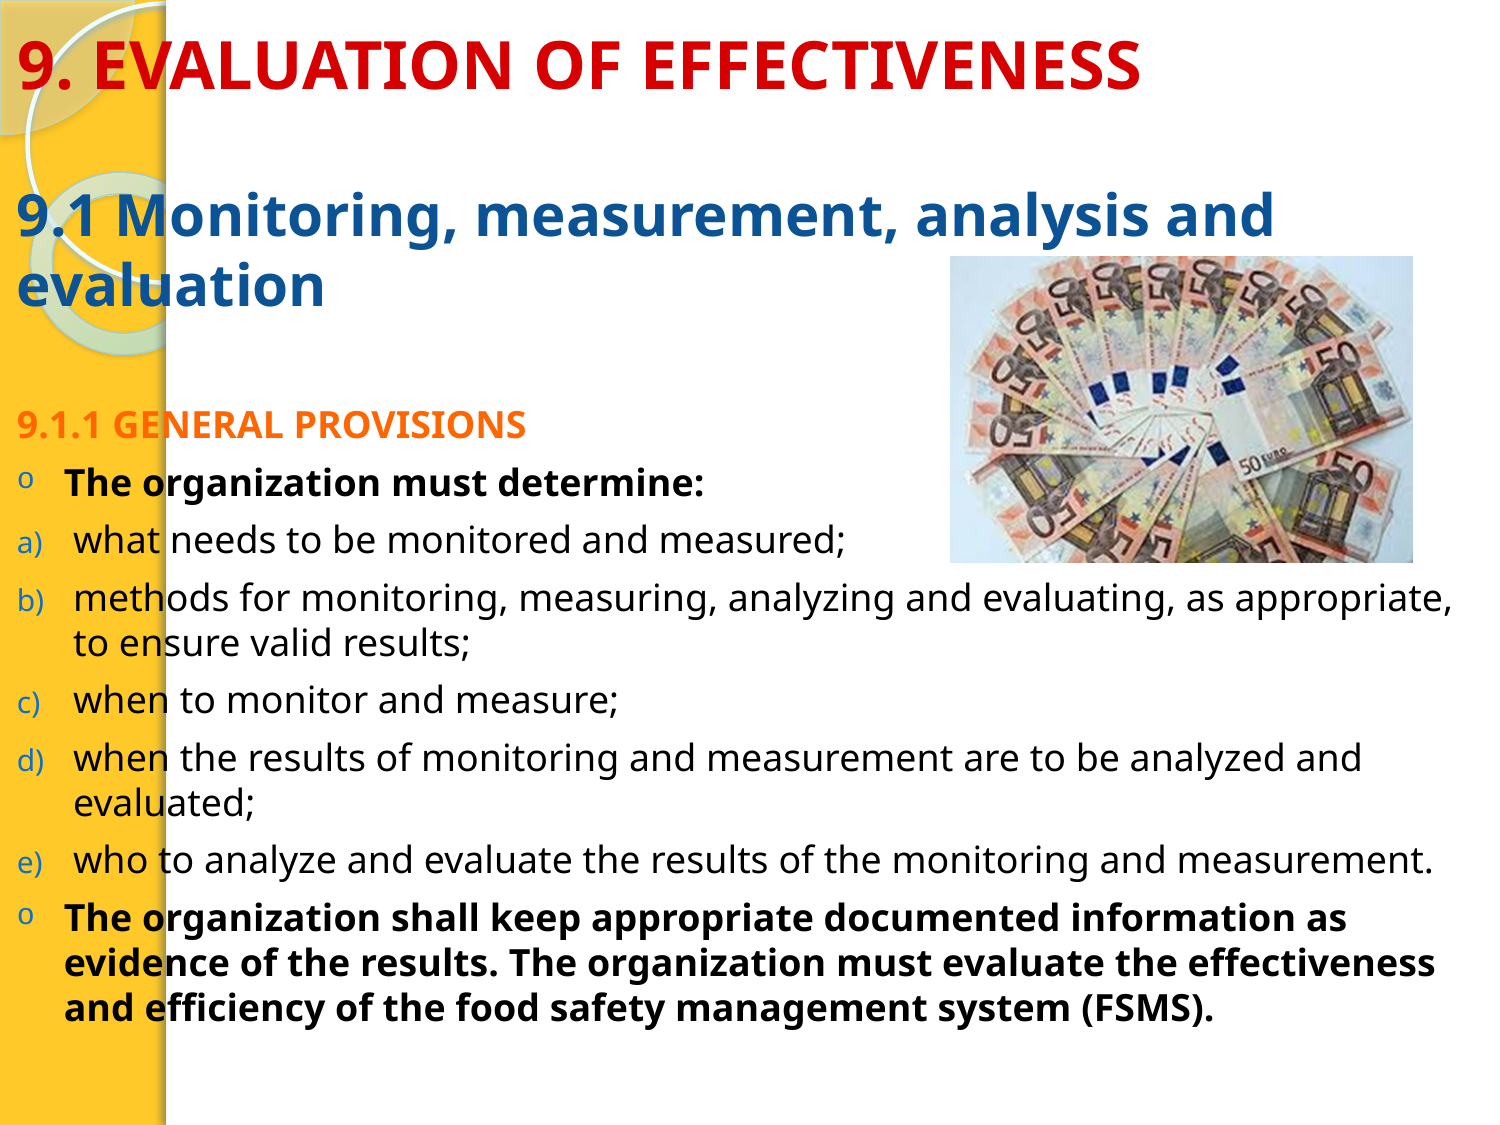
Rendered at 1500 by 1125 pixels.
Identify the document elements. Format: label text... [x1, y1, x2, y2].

list 9. Evaluation of effectiveness [1, 15, 1500, 88]
picture [949, 256, 1413, 563]
text_box 9.1 Monitoring, measurement, analysis and evaluation 9.1.1 General provisions The organization must determine: what needs to be monitored and measured; methods for monitoring, measuring, analyzing and evaluating, as appropriate, to ensure valid results; when to monitor and measure; when the results of monitoring and measurement are to be analyzed and evaluated; who to analyze and evaluate the results of the monitoring and measurement. The organization shall keep appropriate documented information as evidence of the results. The organization must evaluate the effectiveness and efficiency of the food safety management system (FSMS). [2, 88, 1498, 1064]
